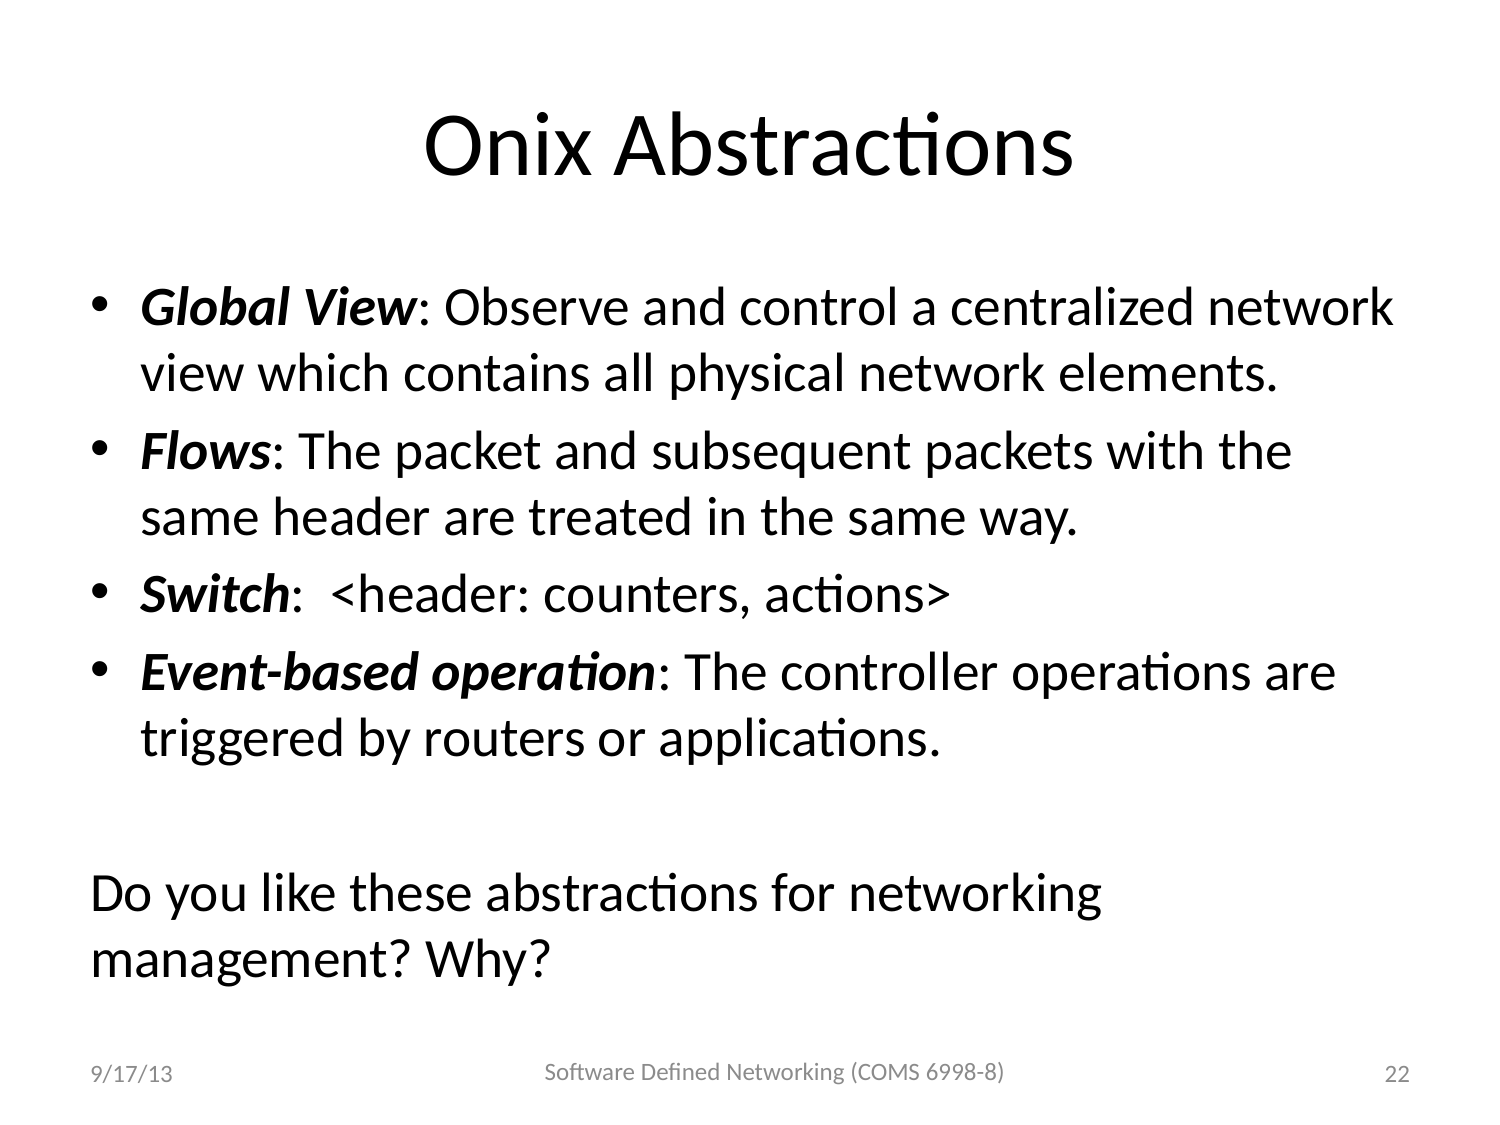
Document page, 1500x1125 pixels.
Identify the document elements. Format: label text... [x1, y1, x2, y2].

slide_number 22 [1074, 1042, 1425, 1103]
footer Software Defined Networking (COMS 6998-8) [512, 1037, 1038, 1103]
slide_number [75, 1042, 425, 1103]
list Global View: Observe and control a centralized network view which contains all physical network elements. Flows: The packet and subsequent packets with the same header are treated in the same way. Switch: <header: counters, actions> Event-based operation: The controller operations are triggered by routers or applications. Do you like these abstractions for networking management? Why? [75, 262, 1425, 1063]
title Onix Abstractions [75, 45, 1425, 233]
